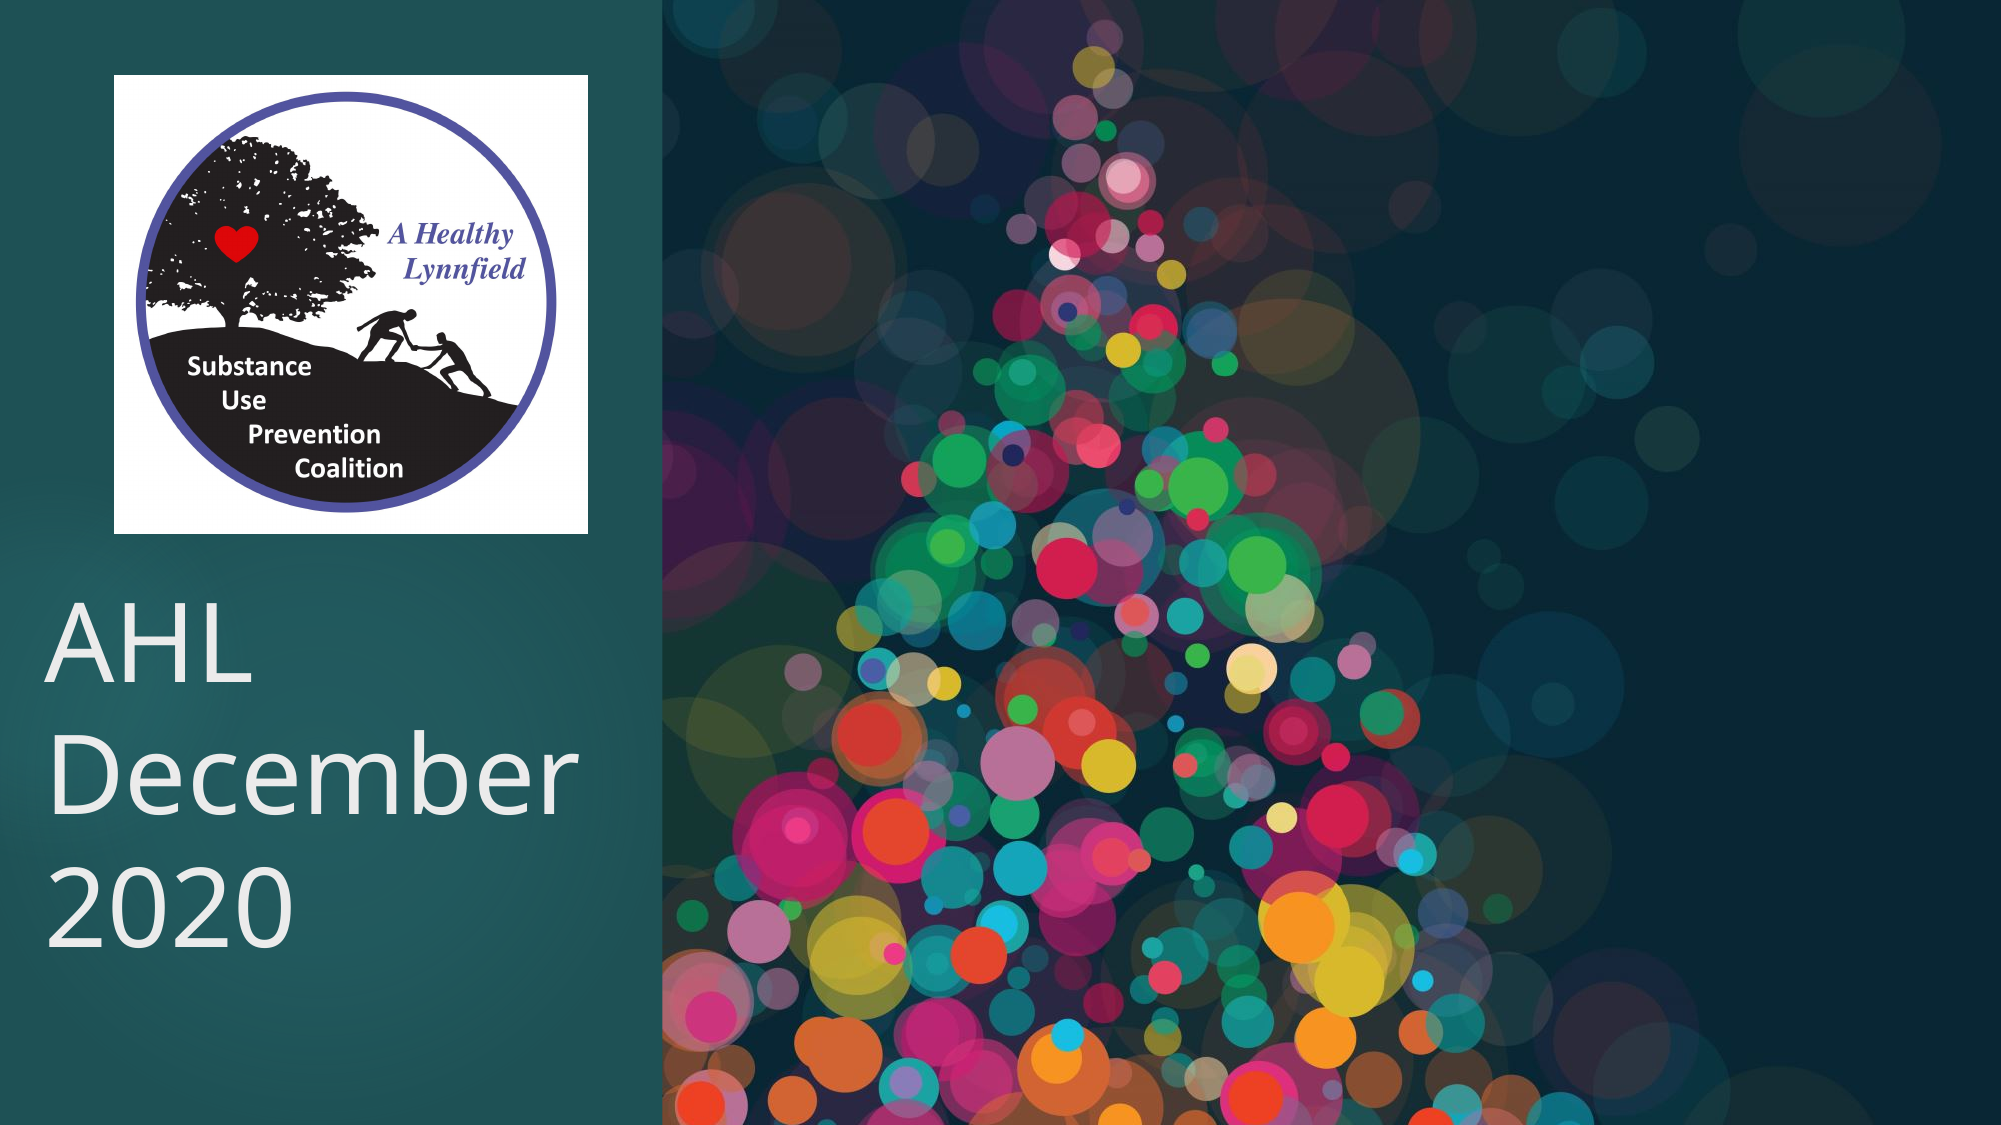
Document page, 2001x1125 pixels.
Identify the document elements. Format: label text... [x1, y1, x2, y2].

title AHL December 2020 [29, 484, 657, 1064]
picture [0, 0, 2001, 1125]
